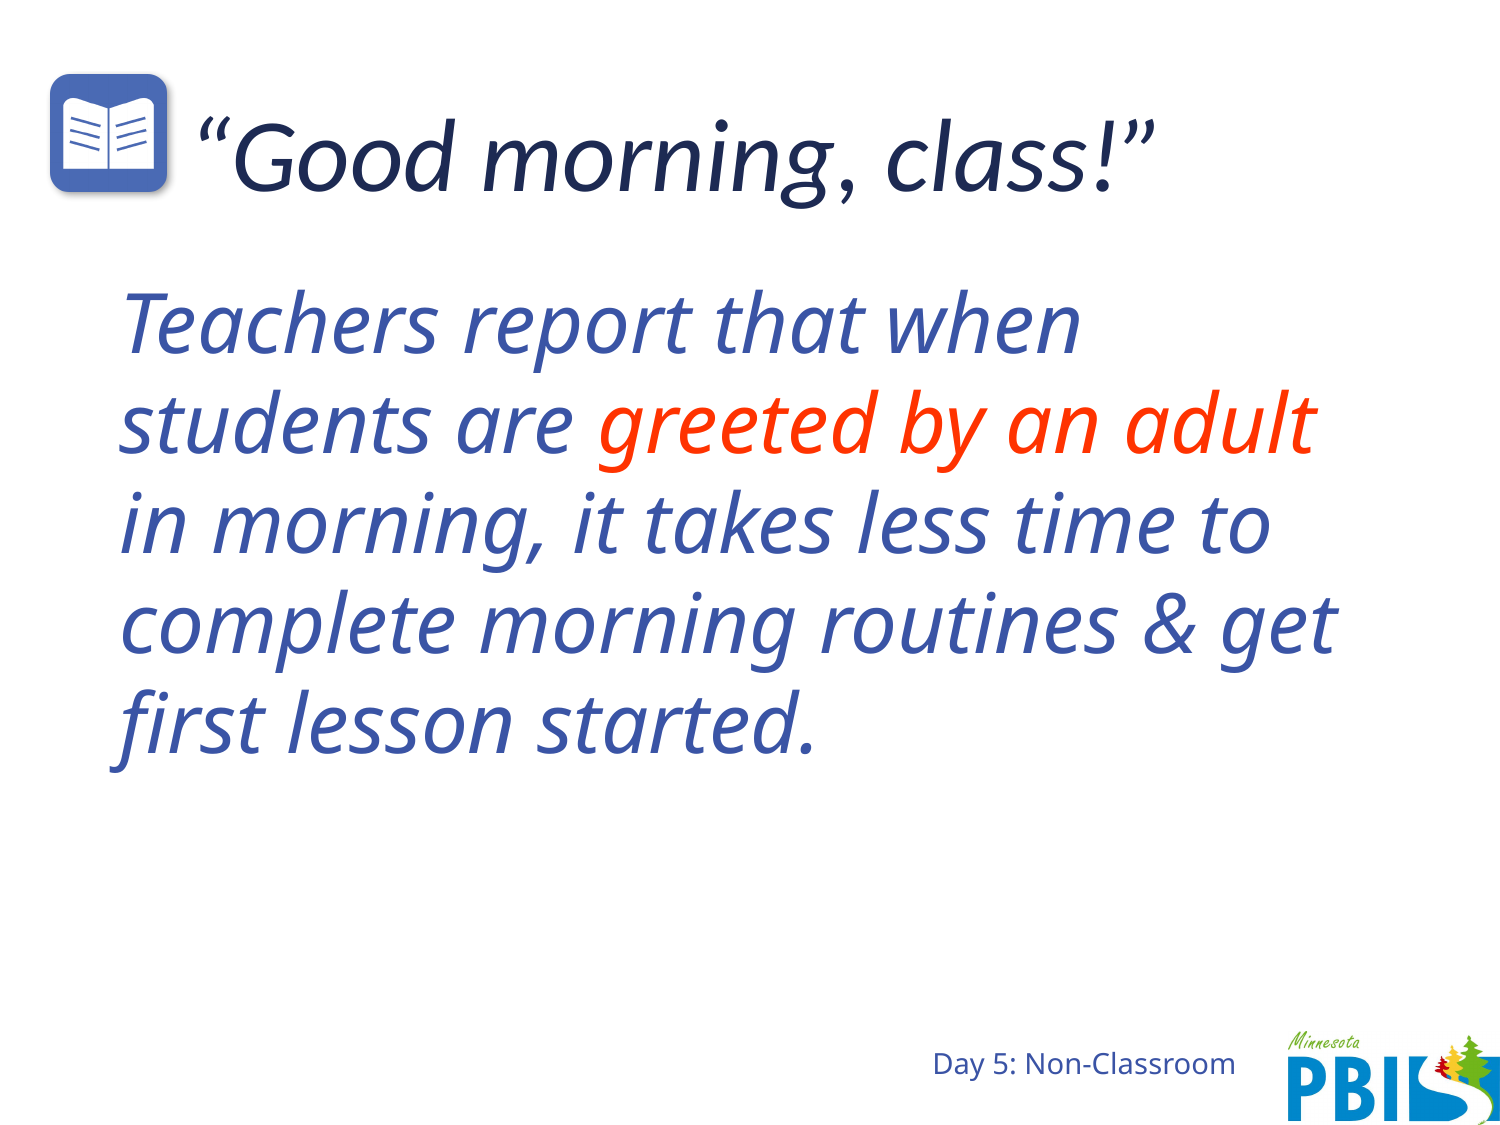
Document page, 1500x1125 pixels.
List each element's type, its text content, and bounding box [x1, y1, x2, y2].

list Teachers report that when students are greeted by an adult in morning, it takes less time to complete morning routines & get first lesson started. [59, 262, 1415, 1032]
picture [49, 74, 168, 193]
title “Good morning, class!” [187, 62, 1334, 213]
picture [1288, 1031, 1500, 1125]
picture [1301, 1068, 1312, 1085]
